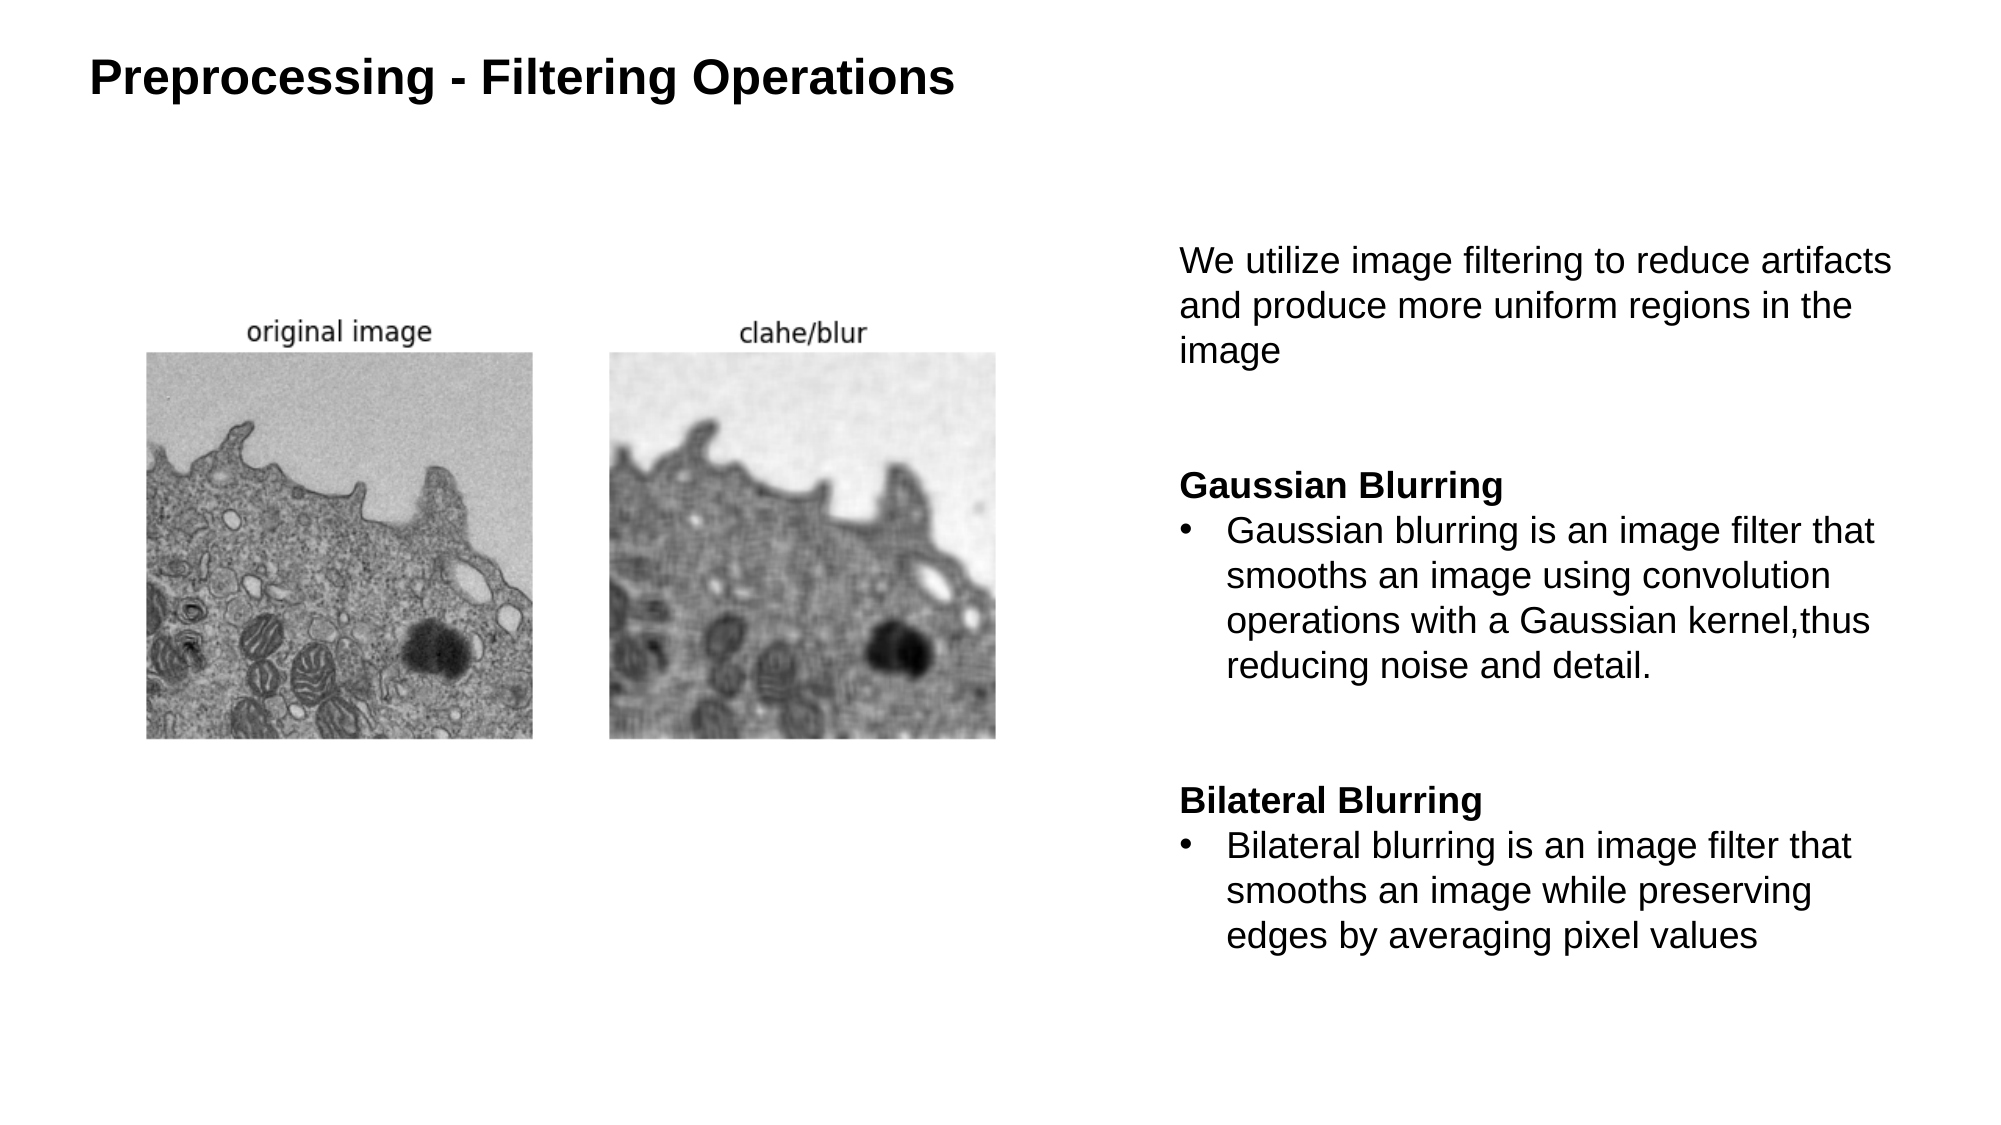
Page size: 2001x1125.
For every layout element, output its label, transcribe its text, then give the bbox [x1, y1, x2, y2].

picture [131, 304, 1011, 756]
text_box Preprocessing - Filtering Operations [74, 37, 1933, 113]
text_box We utilize image filtering to reduce artifacts and produce more uniform regions in the image Gaussian Blurring Gaussian blurring is an image filter that smooths an image using convolution operations with a Gaussian kernel,thus reducing noise and detail. Bilateral Blurring Bilateral blurring is an image filter that smooths an image while preserving edges by averaging pixel values [1164, 228, 1914, 1009]
